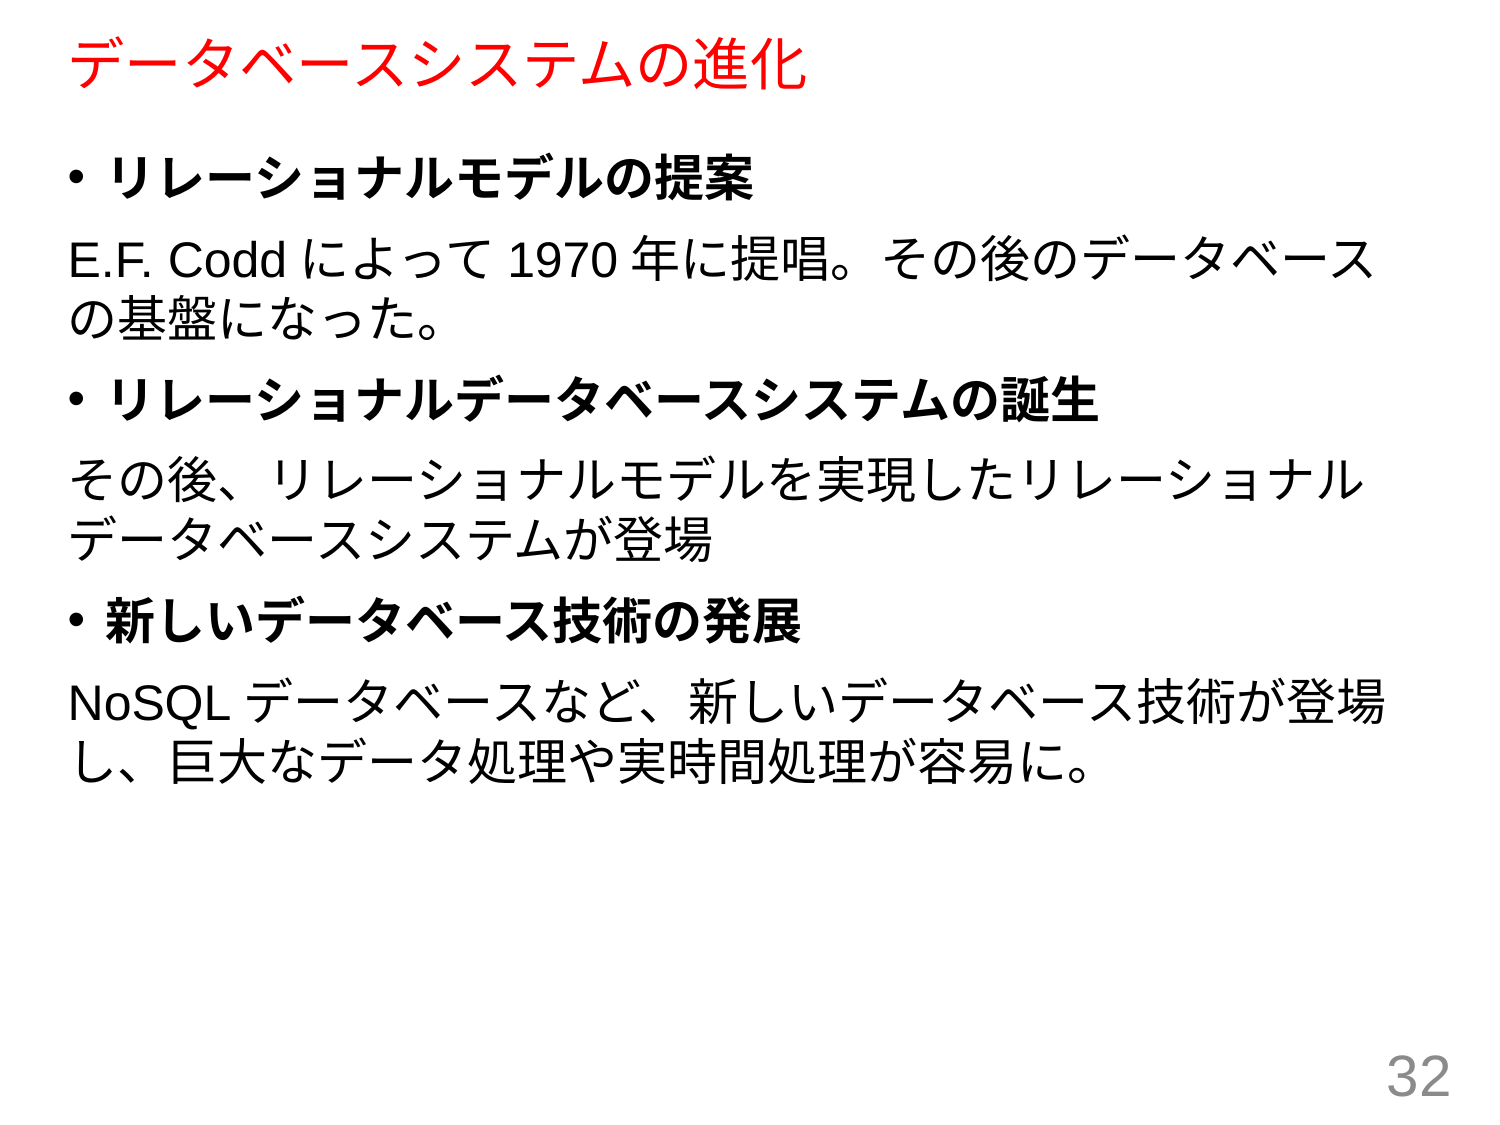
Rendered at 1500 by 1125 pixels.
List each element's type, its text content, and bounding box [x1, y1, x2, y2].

title データベースシステムの進化 [52, 28, 1441, 106]
list リレーショナルモデルの提案 E.F. Coddによって1970年に提唱。その後のデータベースの基盤になった。 リレーショナルデータベースシステムの誕生 その後、リレーショナルモデルを実現したリレーショナルデータベースシステムが登場 新しいデータベース技術の発展 NoSQLデータベースなど、新しいデータベース技術が登場し、巨大なデータ処理や実時間処理が容易に。 [52, 138, 1441, 1014]
slide_number 32 [1129, 1042, 1467, 1103]
